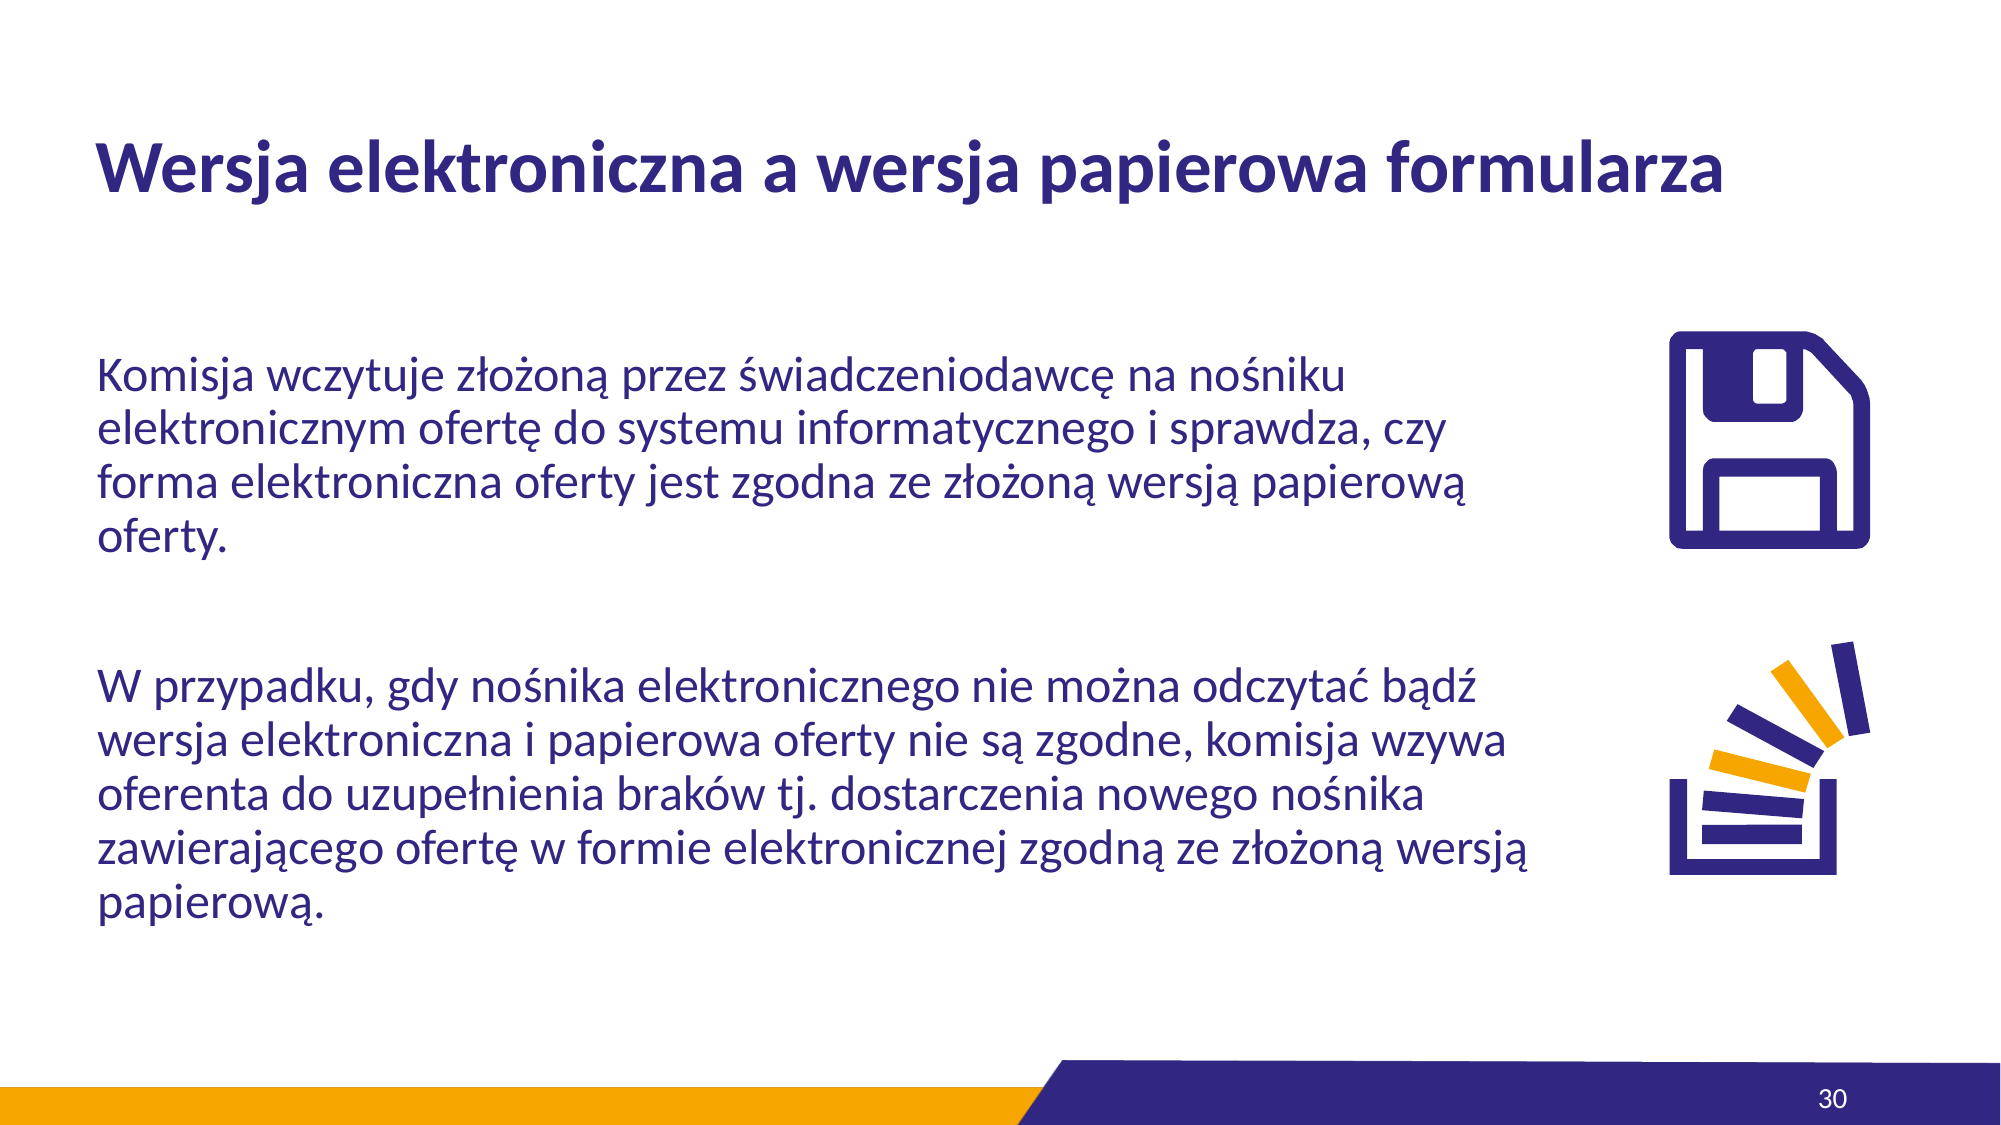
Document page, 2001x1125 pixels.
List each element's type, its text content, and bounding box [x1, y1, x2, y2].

title Wersja elektroniczna a wersja papierowa formularza [80, 59, 1806, 278]
text_box [1669, 331, 1871, 549]
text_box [1669, 641, 1871, 876]
picture [0, 1060, 2001, 1125]
text_box Komisja wczytuje złożoną przez świadczeniodawcę na nośniku elektronicznym ofertę do systemu informatycznego i sprawdza, czy forma elektroniczna oferty jest zgodna ze złożoną wersją papierową oferty. W przypadku, gdy nośnika elektronicznego nie można odczytać bądź wersja elektroniczna i papierowa oferty nie są zgodne, komisja wzywa oferenta do uzupełnienia braków tj. dostarczenia nowego nośnika zawierającego ofertę w formie elektronicznej zgodną ze złożoną wersją papierową. [82, 340, 1570, 994]
